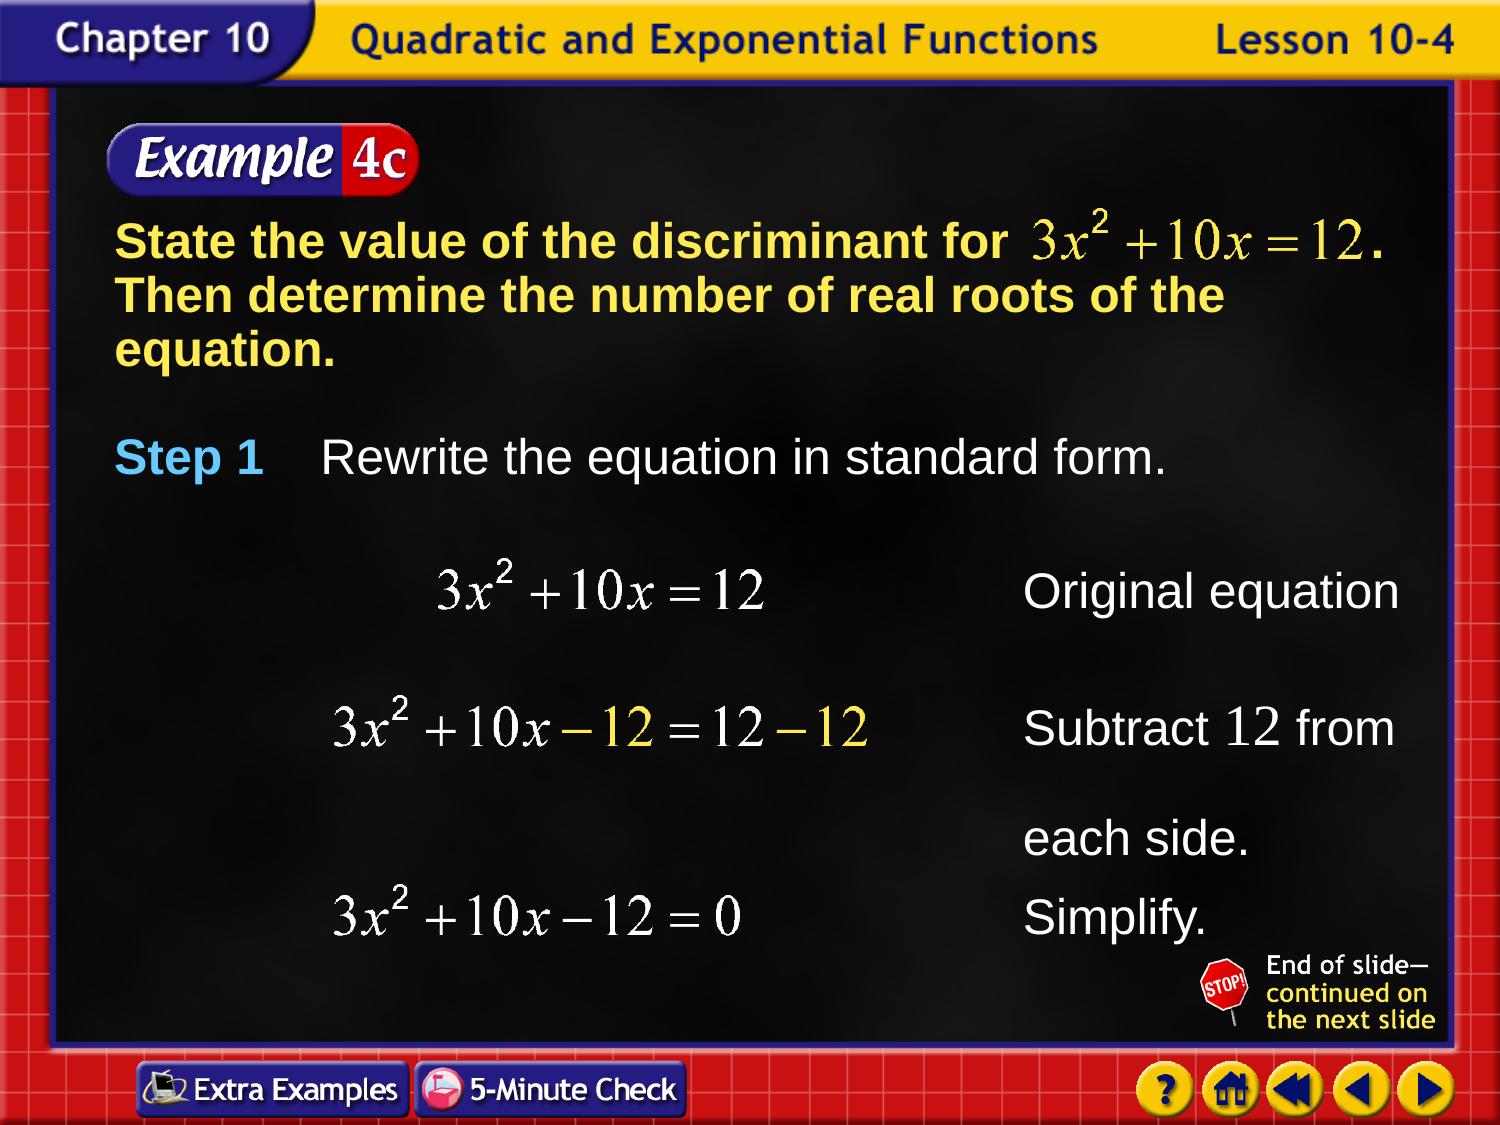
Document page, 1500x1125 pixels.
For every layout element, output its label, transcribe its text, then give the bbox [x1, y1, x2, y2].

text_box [99, 203, 1500, 386]
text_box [332, 878, 1425, 954]
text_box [332, 687, 1425, 820]
picture [0, 1, 1500, 1125]
text_box Step 1 Rewrite the equation in standard form. [99, 423, 1443, 493]
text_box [436, 552, 1425, 628]
